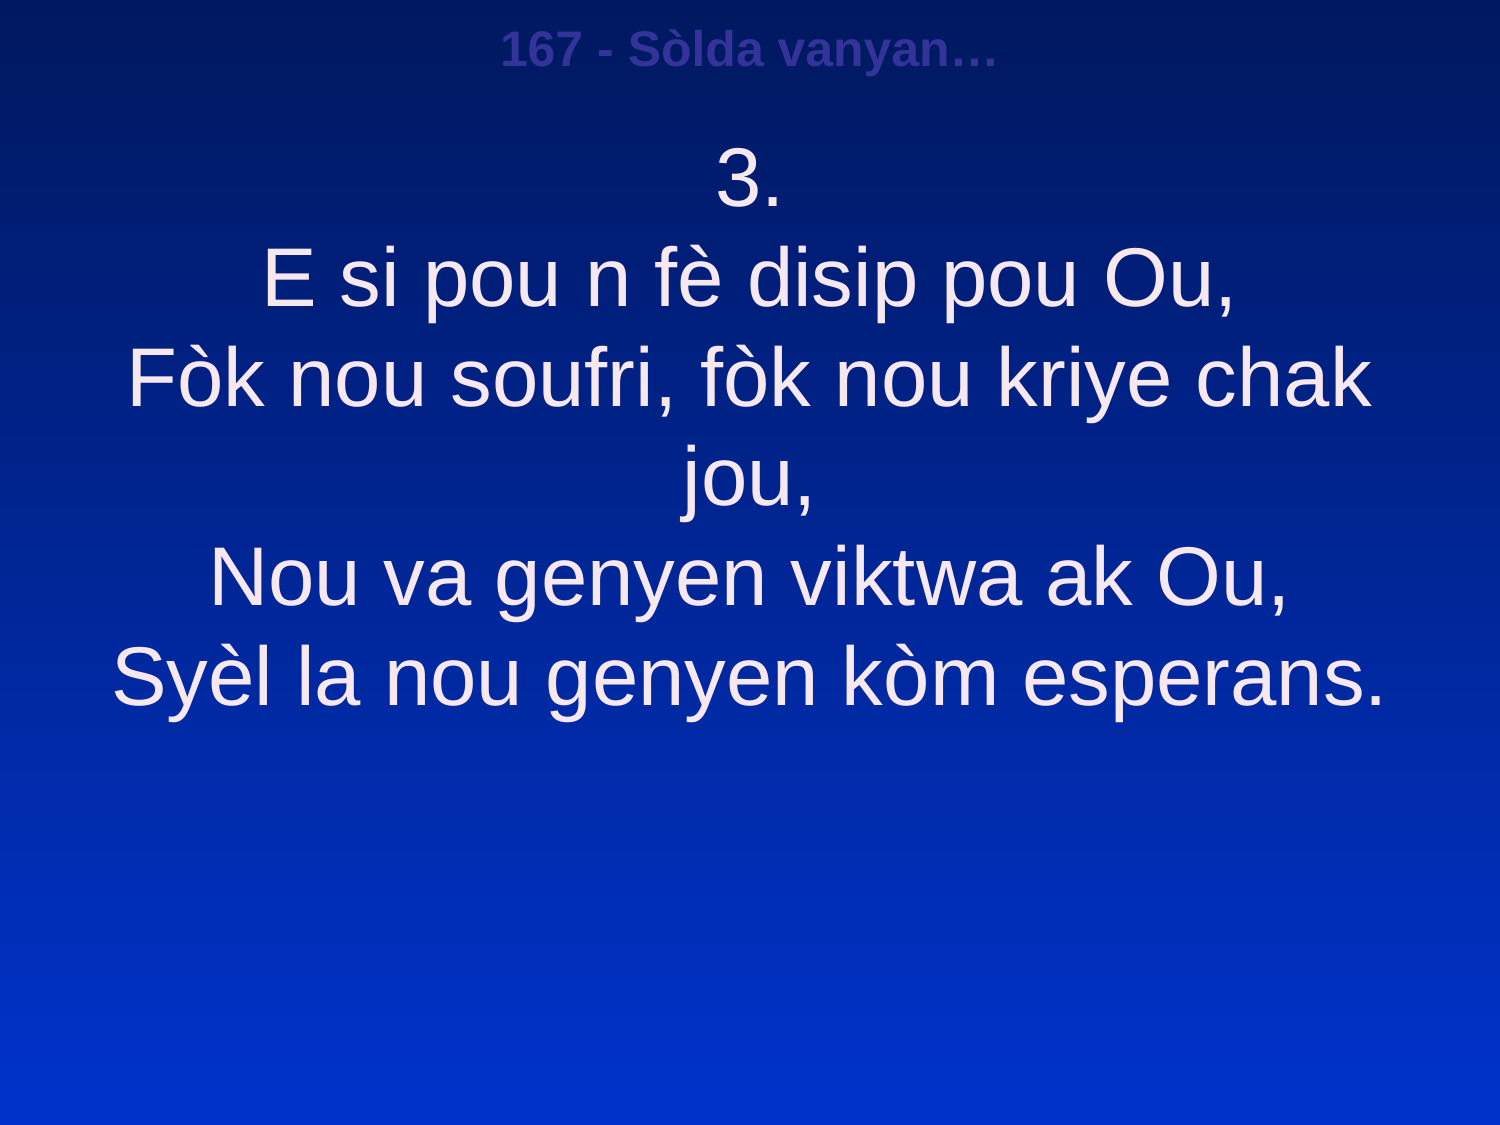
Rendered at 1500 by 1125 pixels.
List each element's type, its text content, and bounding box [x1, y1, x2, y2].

text_box 167 - Sòlda vanyan… [0, 9, 1500, 79]
text_box 3. E si pou n fè disip pou Ou, Fòk nou soufri, fòk nou kriye chak jou, Nou va genyen viktwa ak Ou, Syèl la nou genyen kòm esperans. [79, 115, 1421, 730]
